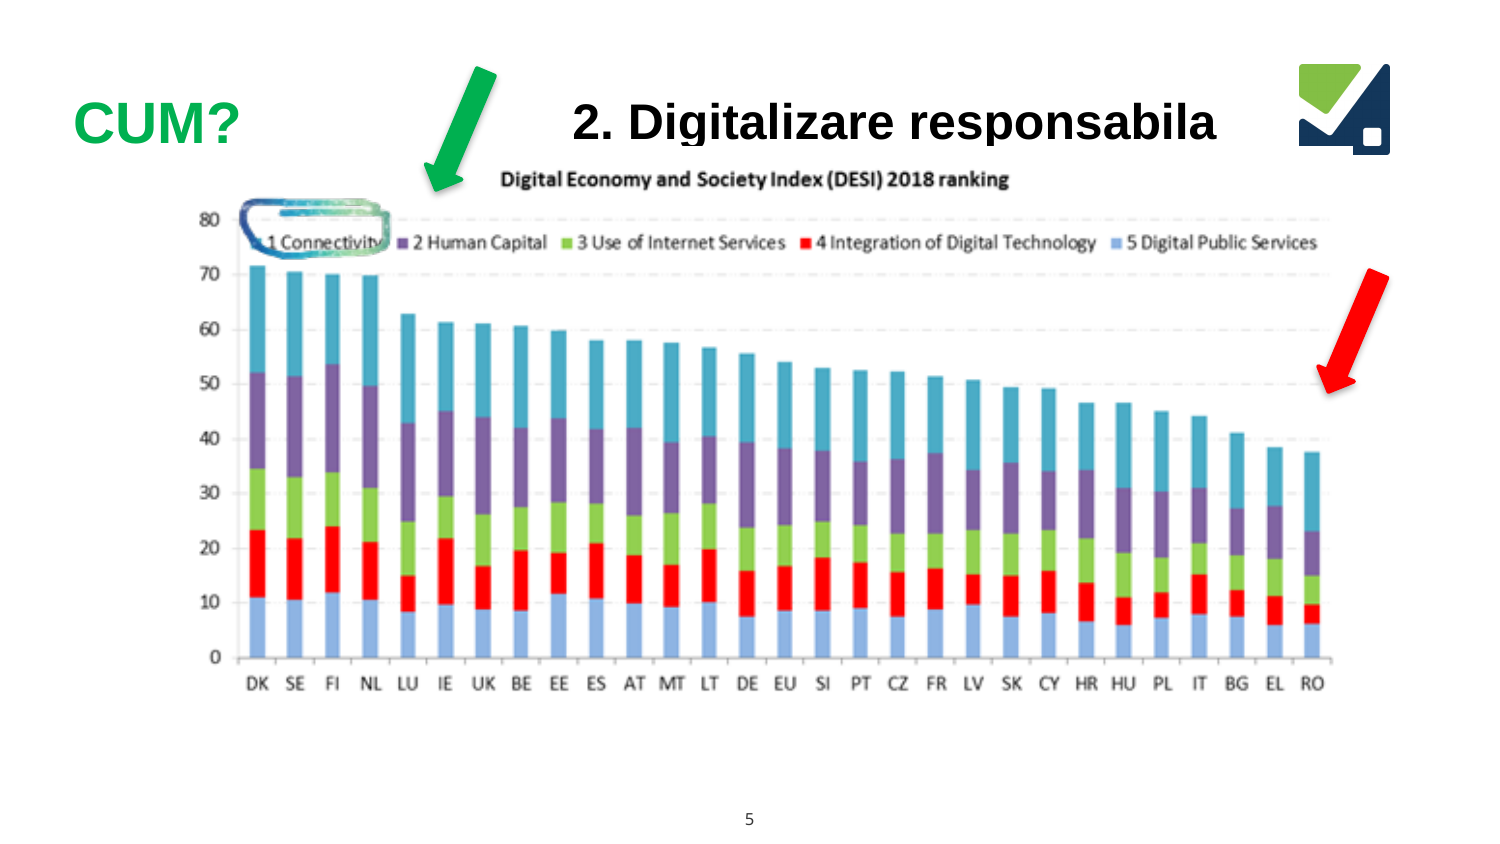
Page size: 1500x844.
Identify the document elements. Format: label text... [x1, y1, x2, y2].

text_box [1357, 270, 1388, 350]
text_box 2. Digitalizare responsabila [564, 82, 1226, 144]
picture [170, 64, 1390, 724]
text_box [444, 68, 495, 144]
slide_number 5 [734, 803, 765, 834]
text_box CUM? [66, 77, 294, 163]
